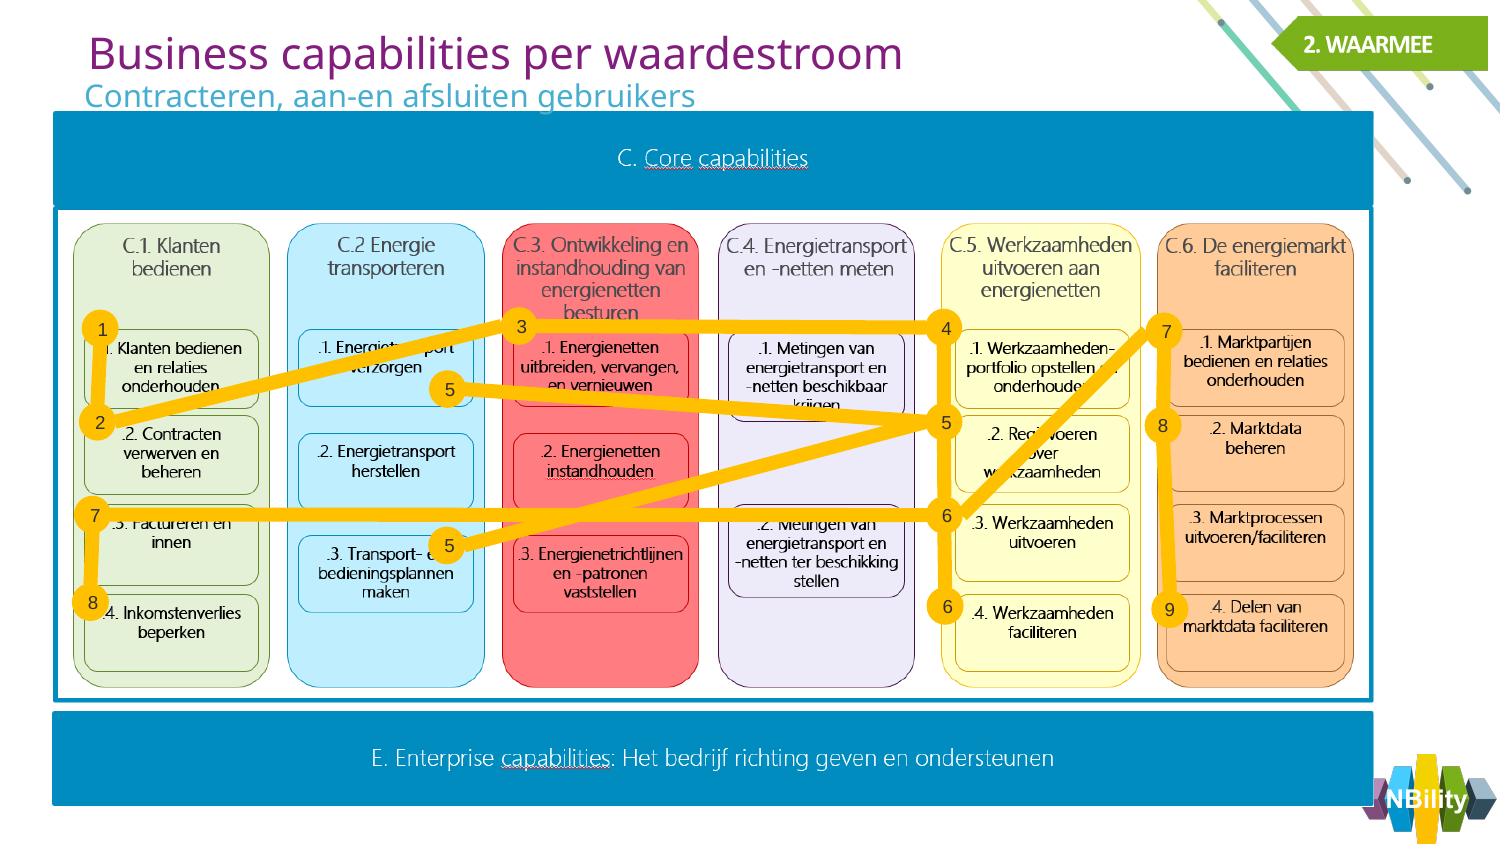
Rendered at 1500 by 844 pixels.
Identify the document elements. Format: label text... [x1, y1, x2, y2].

text_box Contracteren, aan-en afsluiten gebruikers [84, 68, 1217, 103]
text_box Business capabilities per waardestroom [87, 20, 1181, 68]
picture [1271, 16, 1488, 76]
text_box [464, 421, 927, 546]
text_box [960, 331, 1147, 515]
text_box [1163, 443, 1170, 592]
picture [59, 211, 1368, 697]
picture [52, 754, 1499, 844]
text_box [114, 325, 502, 422]
table_header ..1. Strategische risico's inventariseren en bewaken [0, 0, 1500, 844]
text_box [97, 346, 101, 404]
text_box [461, 388, 927, 422]
picture [52, 702, 1374, 711]
